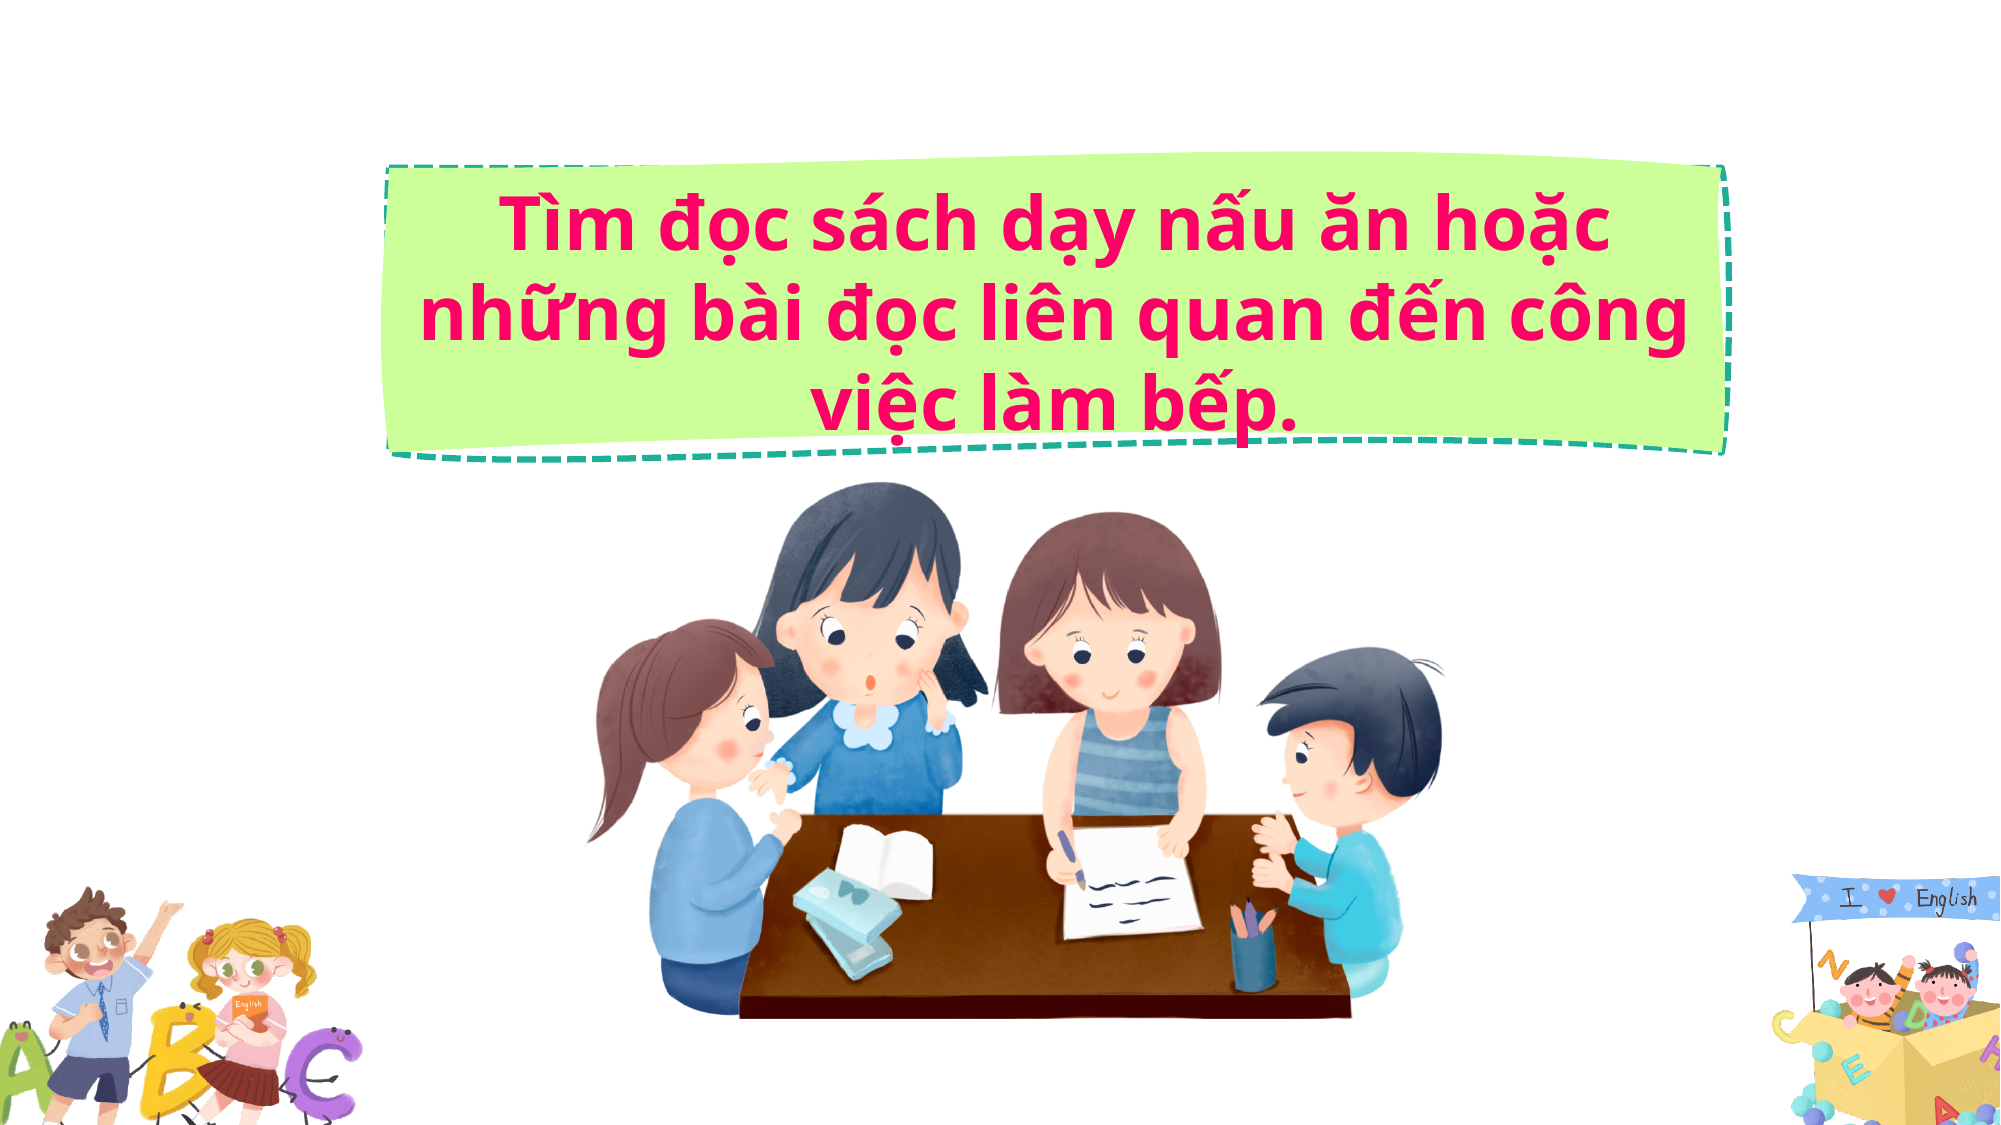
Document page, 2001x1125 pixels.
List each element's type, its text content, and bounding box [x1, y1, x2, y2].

picture [1748, 853, 2000, 1125]
picture [509, 230, 1515, 1125]
text_box Tìm đọc sách dạy nấu ăn hoặc những bài đọc liên quan đến công việc làm bếp. [380, 151, 1727, 455]
picture [0, 770, 390, 1125]
